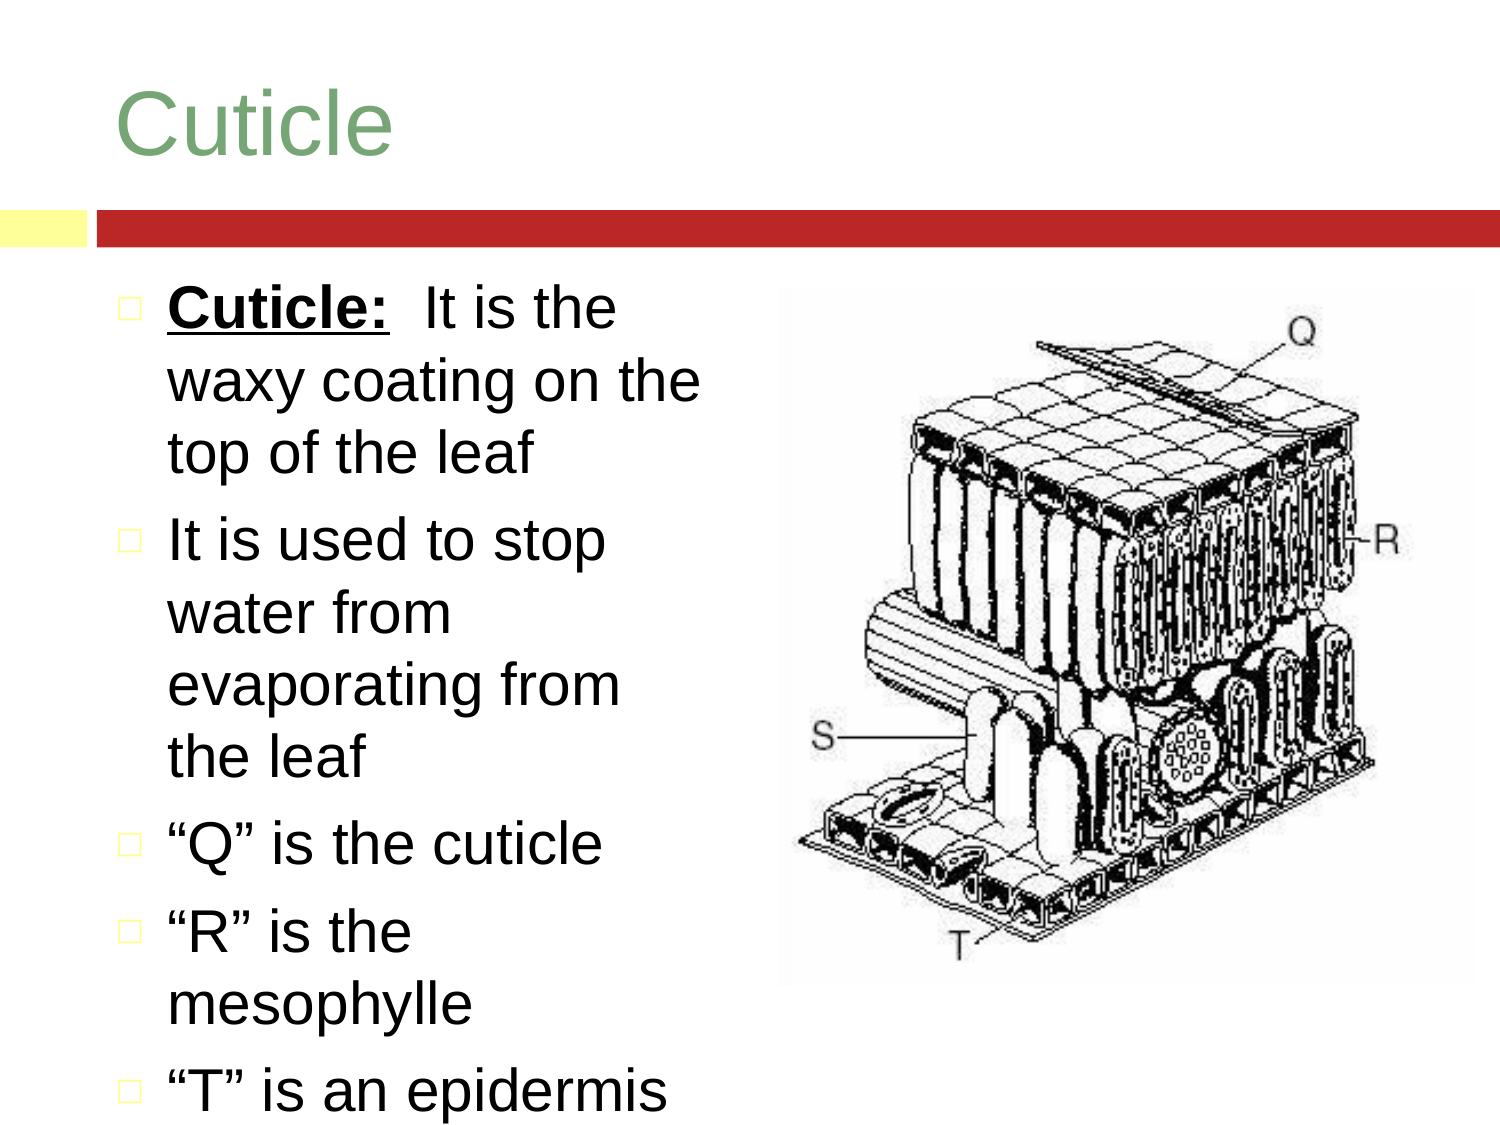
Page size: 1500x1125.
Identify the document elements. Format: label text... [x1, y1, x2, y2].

title Cuticle [99, 37, 1438, 200]
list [774, 287, 1476, 986]
list Cuticle: It is the waxy coating on the top of the leaf It is used to stop water from evaporating from the leaf “Q” is the cuticle “R” is the mesophylle “T” is an epidermis [99, 260, 738, 1011]
